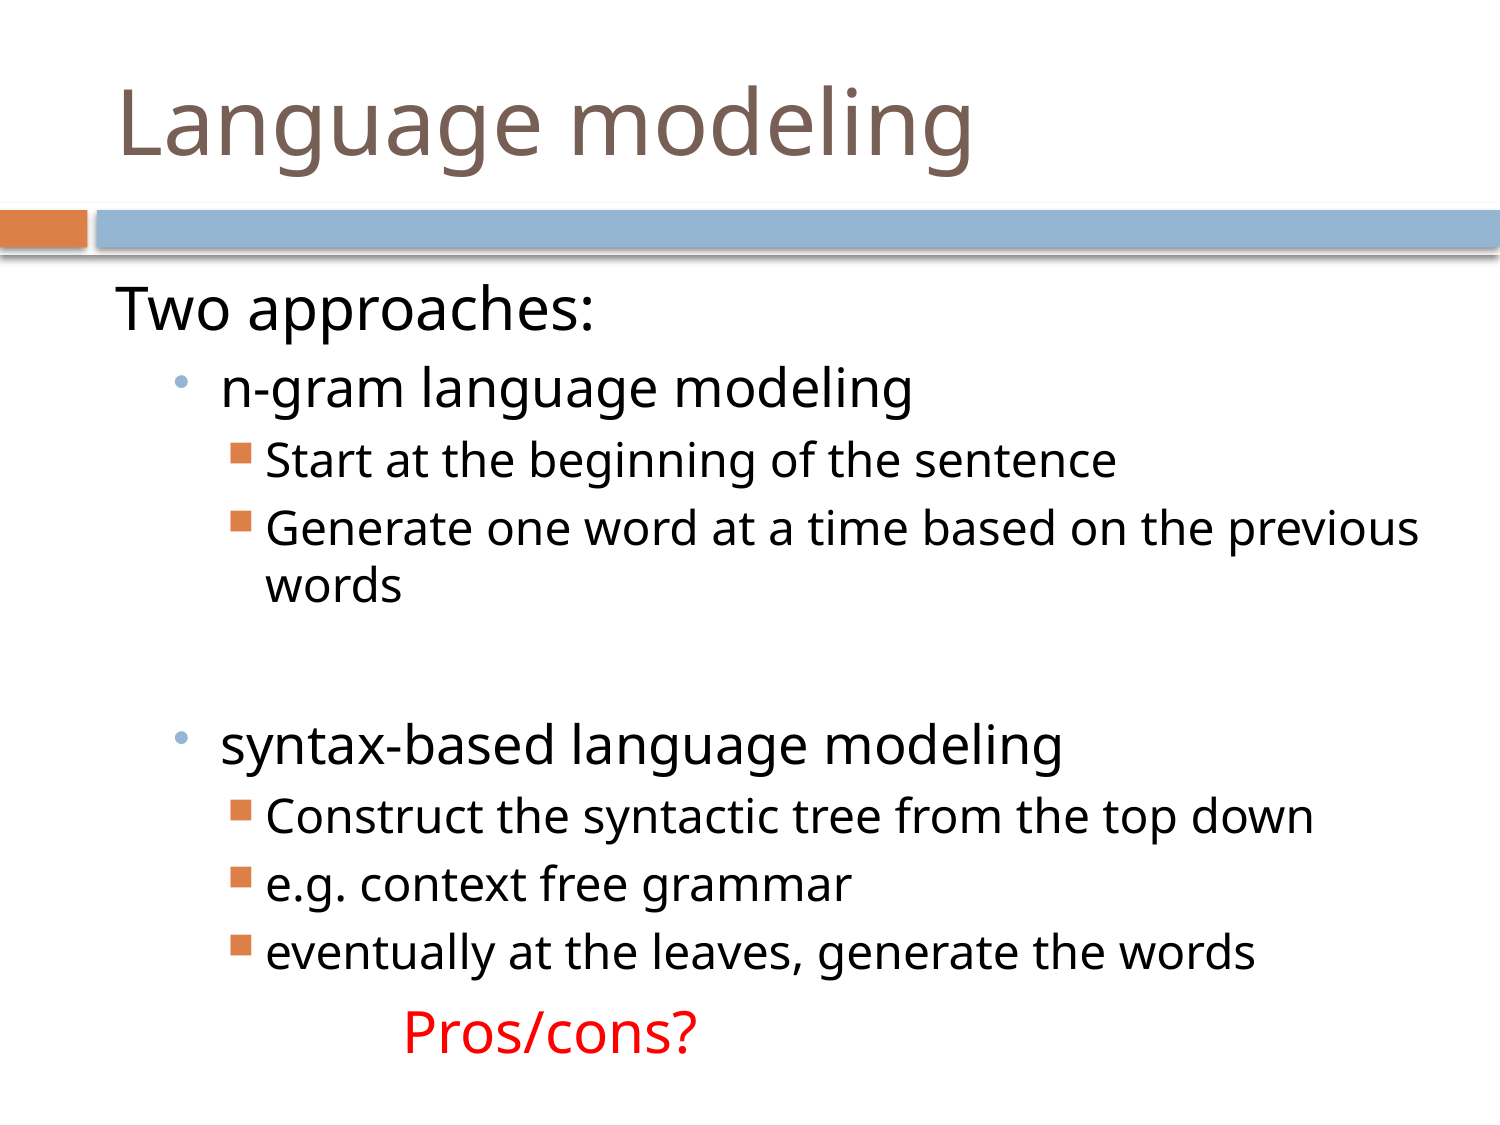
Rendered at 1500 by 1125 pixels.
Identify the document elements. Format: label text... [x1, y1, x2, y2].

title Language modeling [100, 37, 1438, 200]
list Two approaches: n-gram language modeling Start at the beginning of the sentence Generate one word at a time based on the previous words syntax-based language modeling Construct the syntactic tree from the top down e.g. context free grammar eventually at the leaves, generate the words [100, 262, 1438, 1000]
text_box Pros/cons? [387, 987, 963, 1073]
